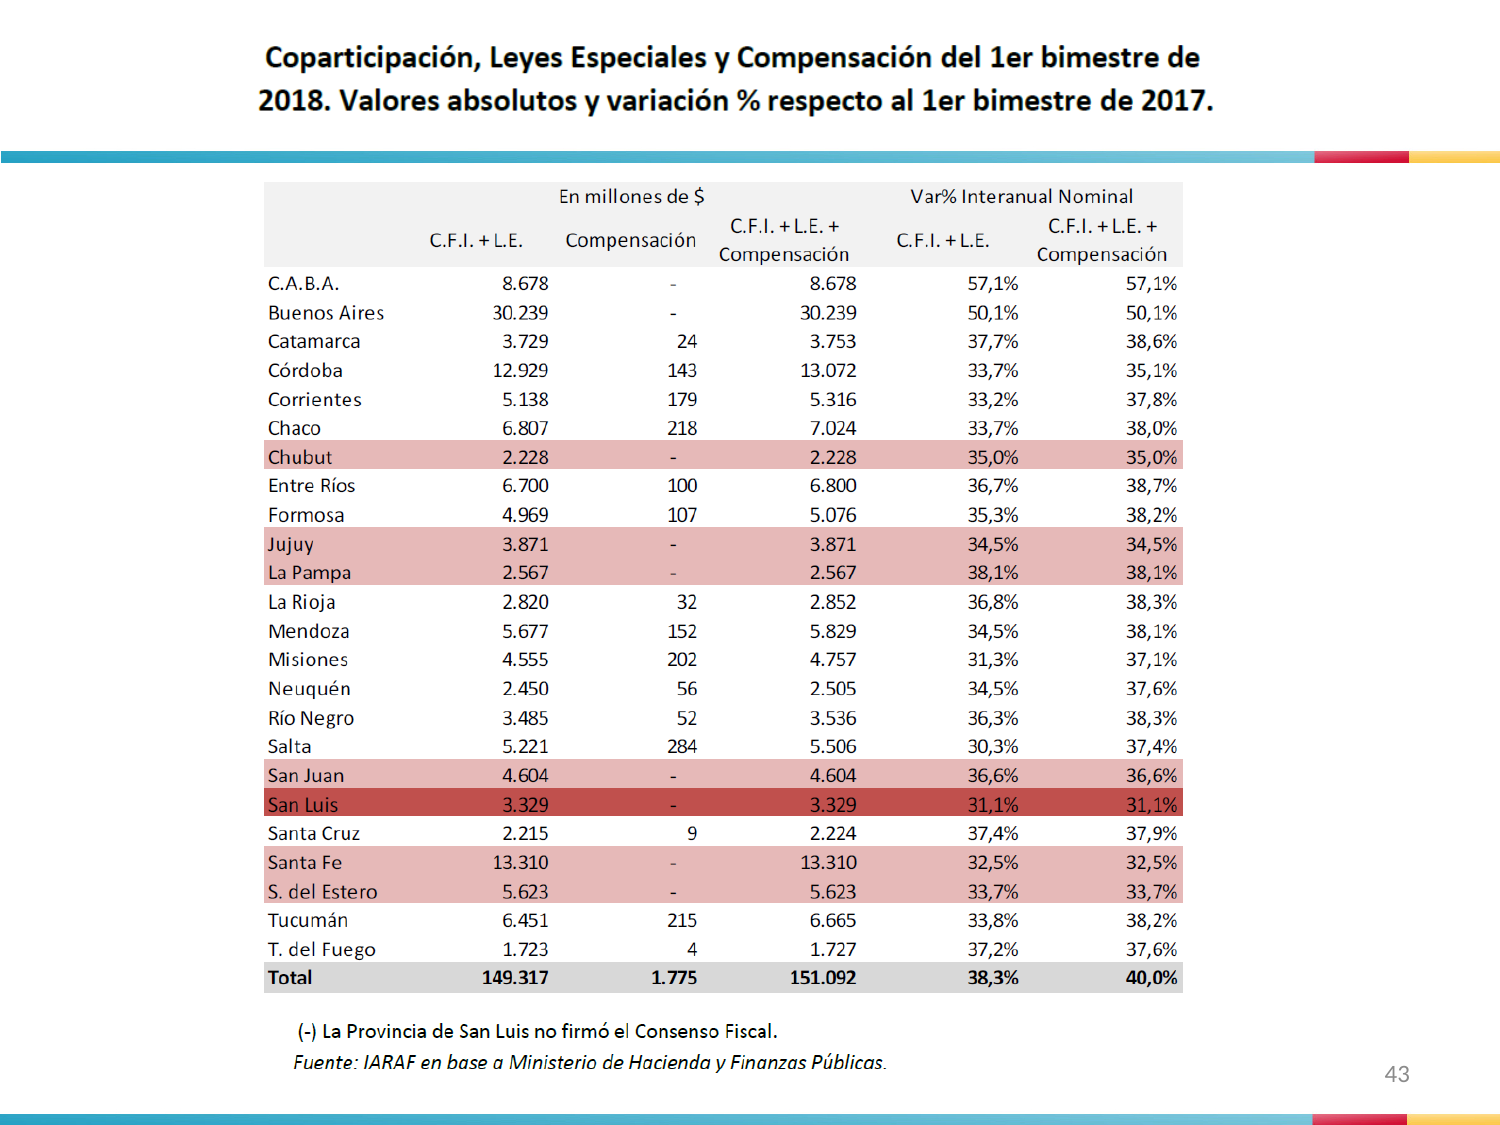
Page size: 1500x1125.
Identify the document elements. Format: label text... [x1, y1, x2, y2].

slide_number 43 [1074, 1042, 1425, 1103]
picture [0, 1090, 1500, 1125]
picture [1, 30, 1500, 1086]
